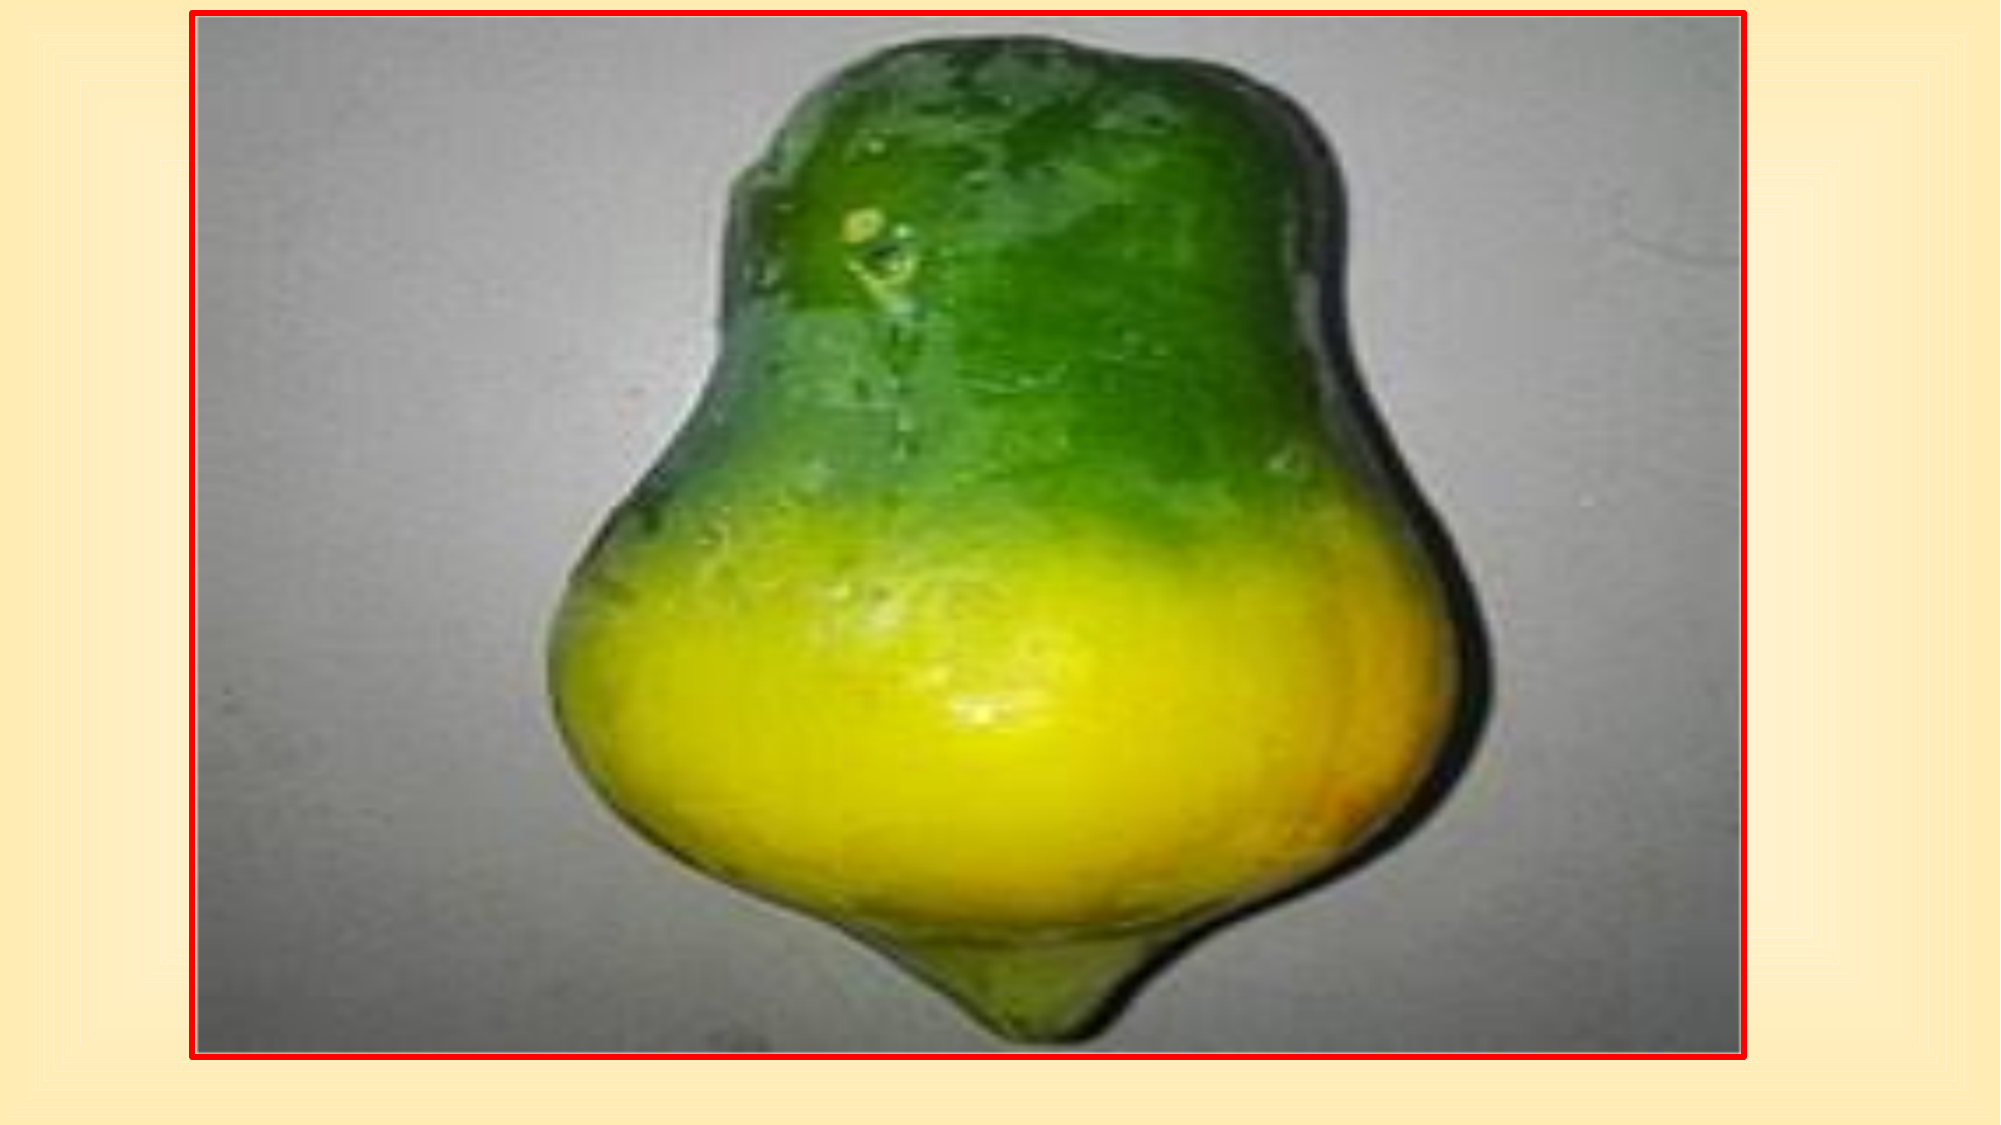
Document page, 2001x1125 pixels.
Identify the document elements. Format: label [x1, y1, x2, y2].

picture [199, 0, 1738, 1125]
